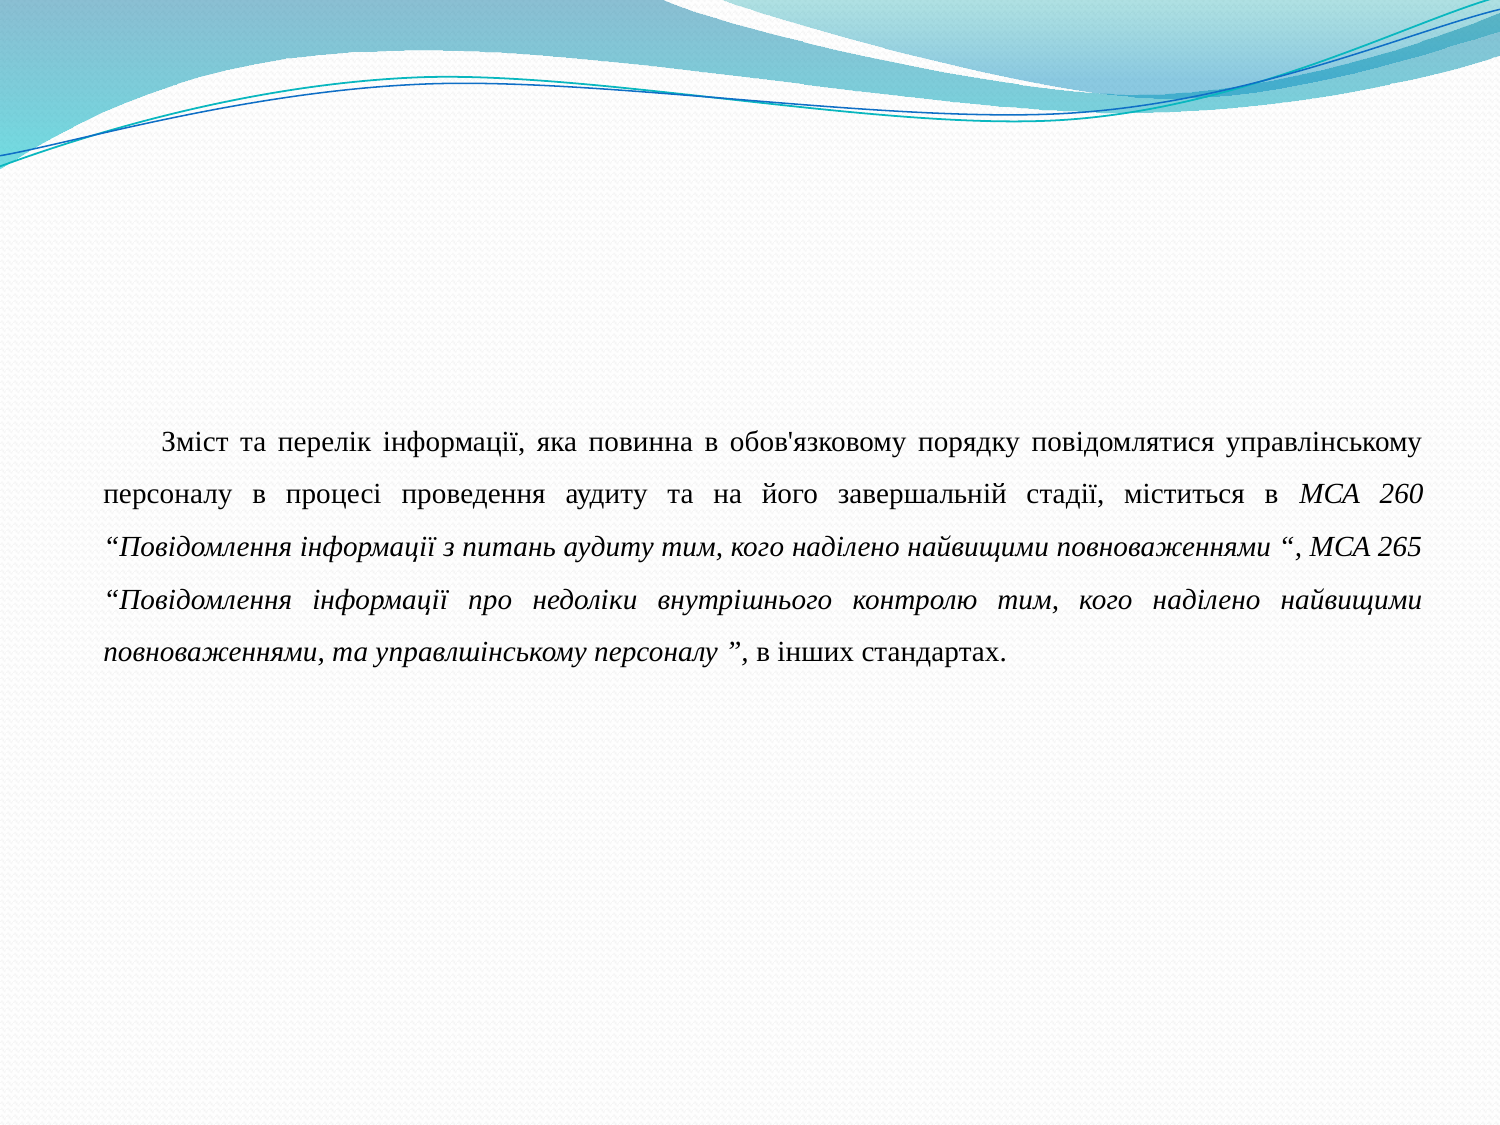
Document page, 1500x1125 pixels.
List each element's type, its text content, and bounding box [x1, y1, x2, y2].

list Зміст та перелік інформації, яка повинна в обов'язковому порядку повідомлятися управлінському персоналу в процесі проведення аудиту та на його завершальній стадії, міститься в МСА 260 “Повідомлення інформації з питань аудиту тим, кого наділено найвищими повноваженнями “, МСА 265 “Повідомлення інформації про недоліки внутрішнього контролю тим, кого наділено найвищими повноваженнями, та управлшінському персоналу ”, в інших стандартах. [88, 397, 1439, 1125]
